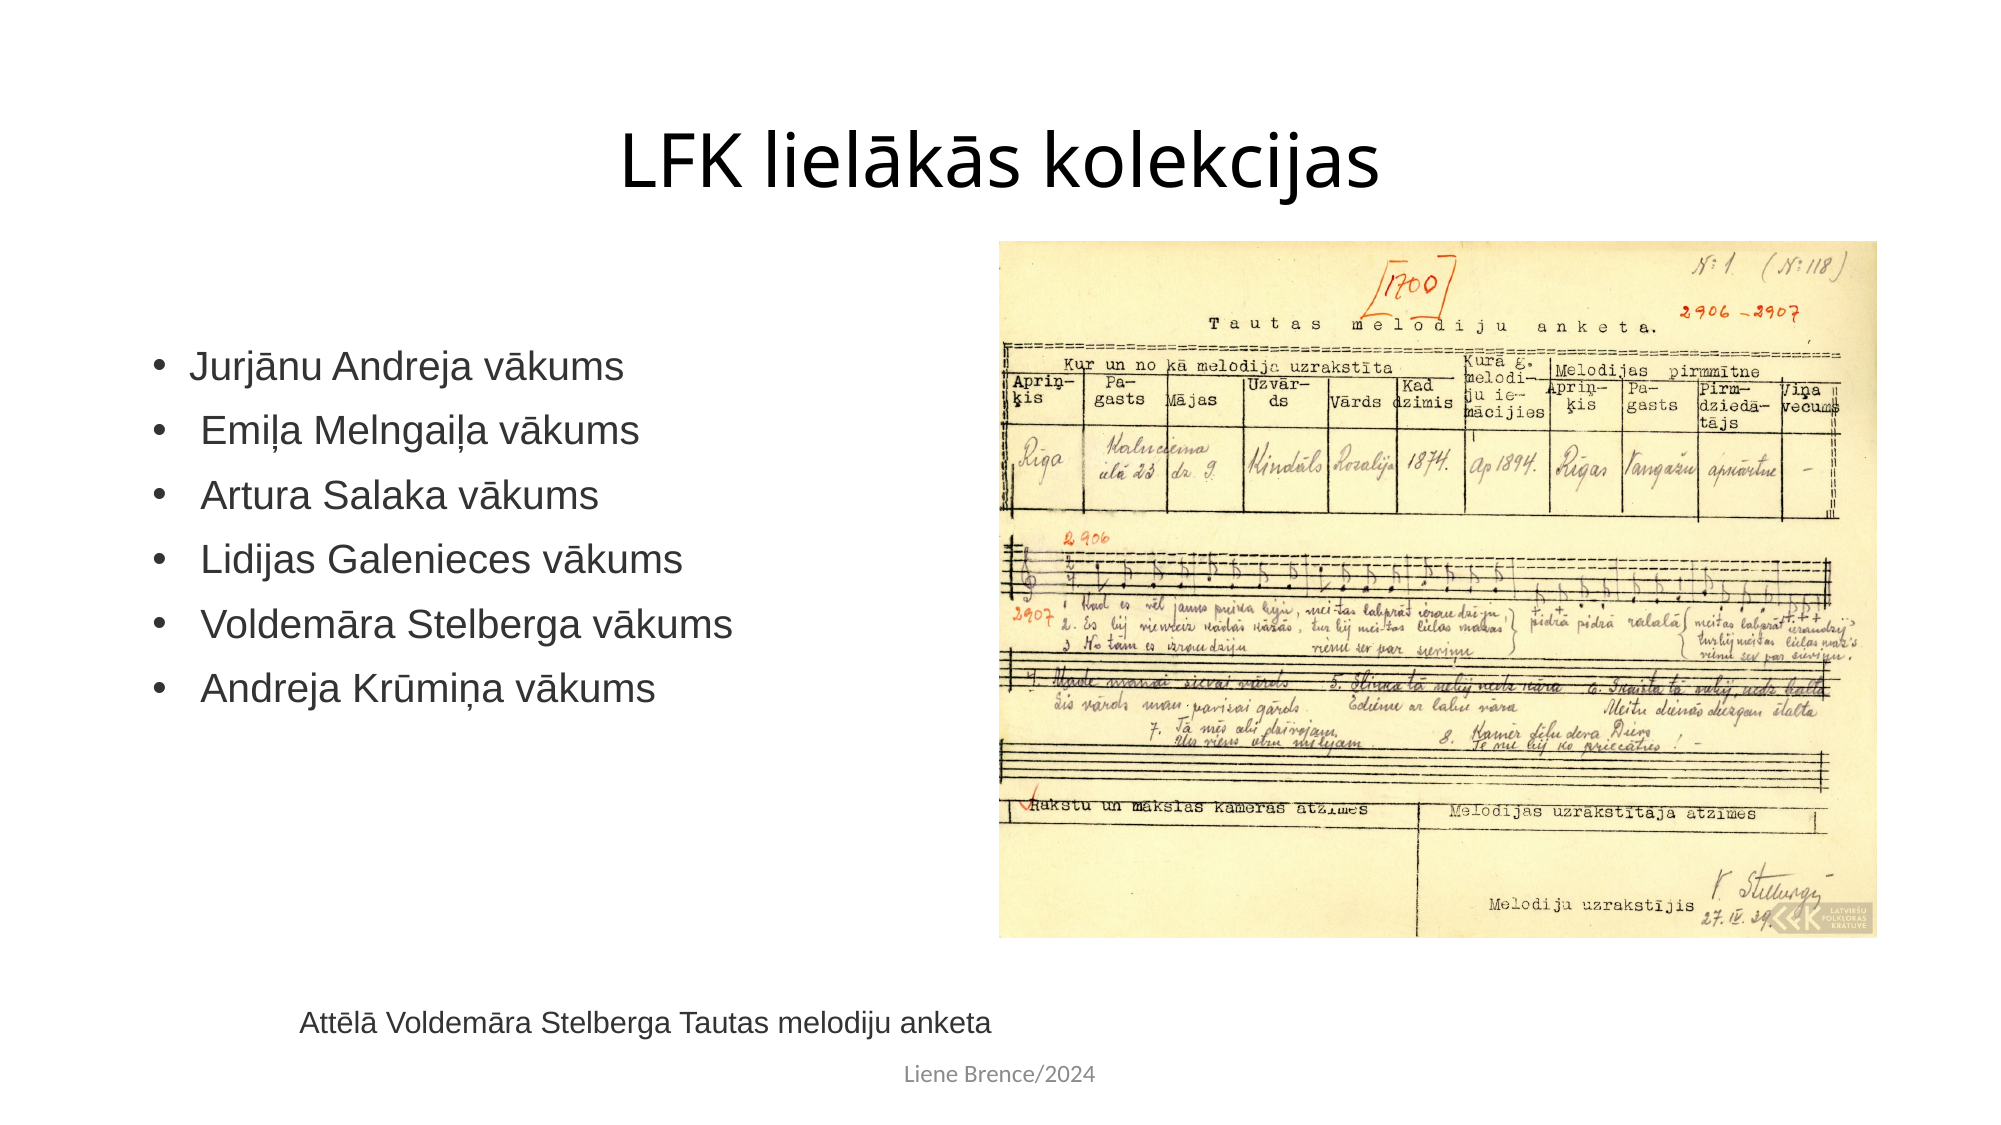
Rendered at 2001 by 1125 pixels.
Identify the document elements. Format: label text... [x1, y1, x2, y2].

title LFK lielākās kolekcijas [137, 54, 1863, 272]
list Jurjānu Andreja vākums Emiļa Melngaiļa vākums Artura Salaka vākums Lidijas Galenieces vākums Voldemāra Stelberga vākums Andreja Krūmiņa vākums Attēlā Voldemāra Stelberga Tautas melodiju anketa [137, 337, 1863, 1052]
picture [999, 241, 1877, 938]
footer Liene Brence/2024 [662, 1042, 1338, 1103]
